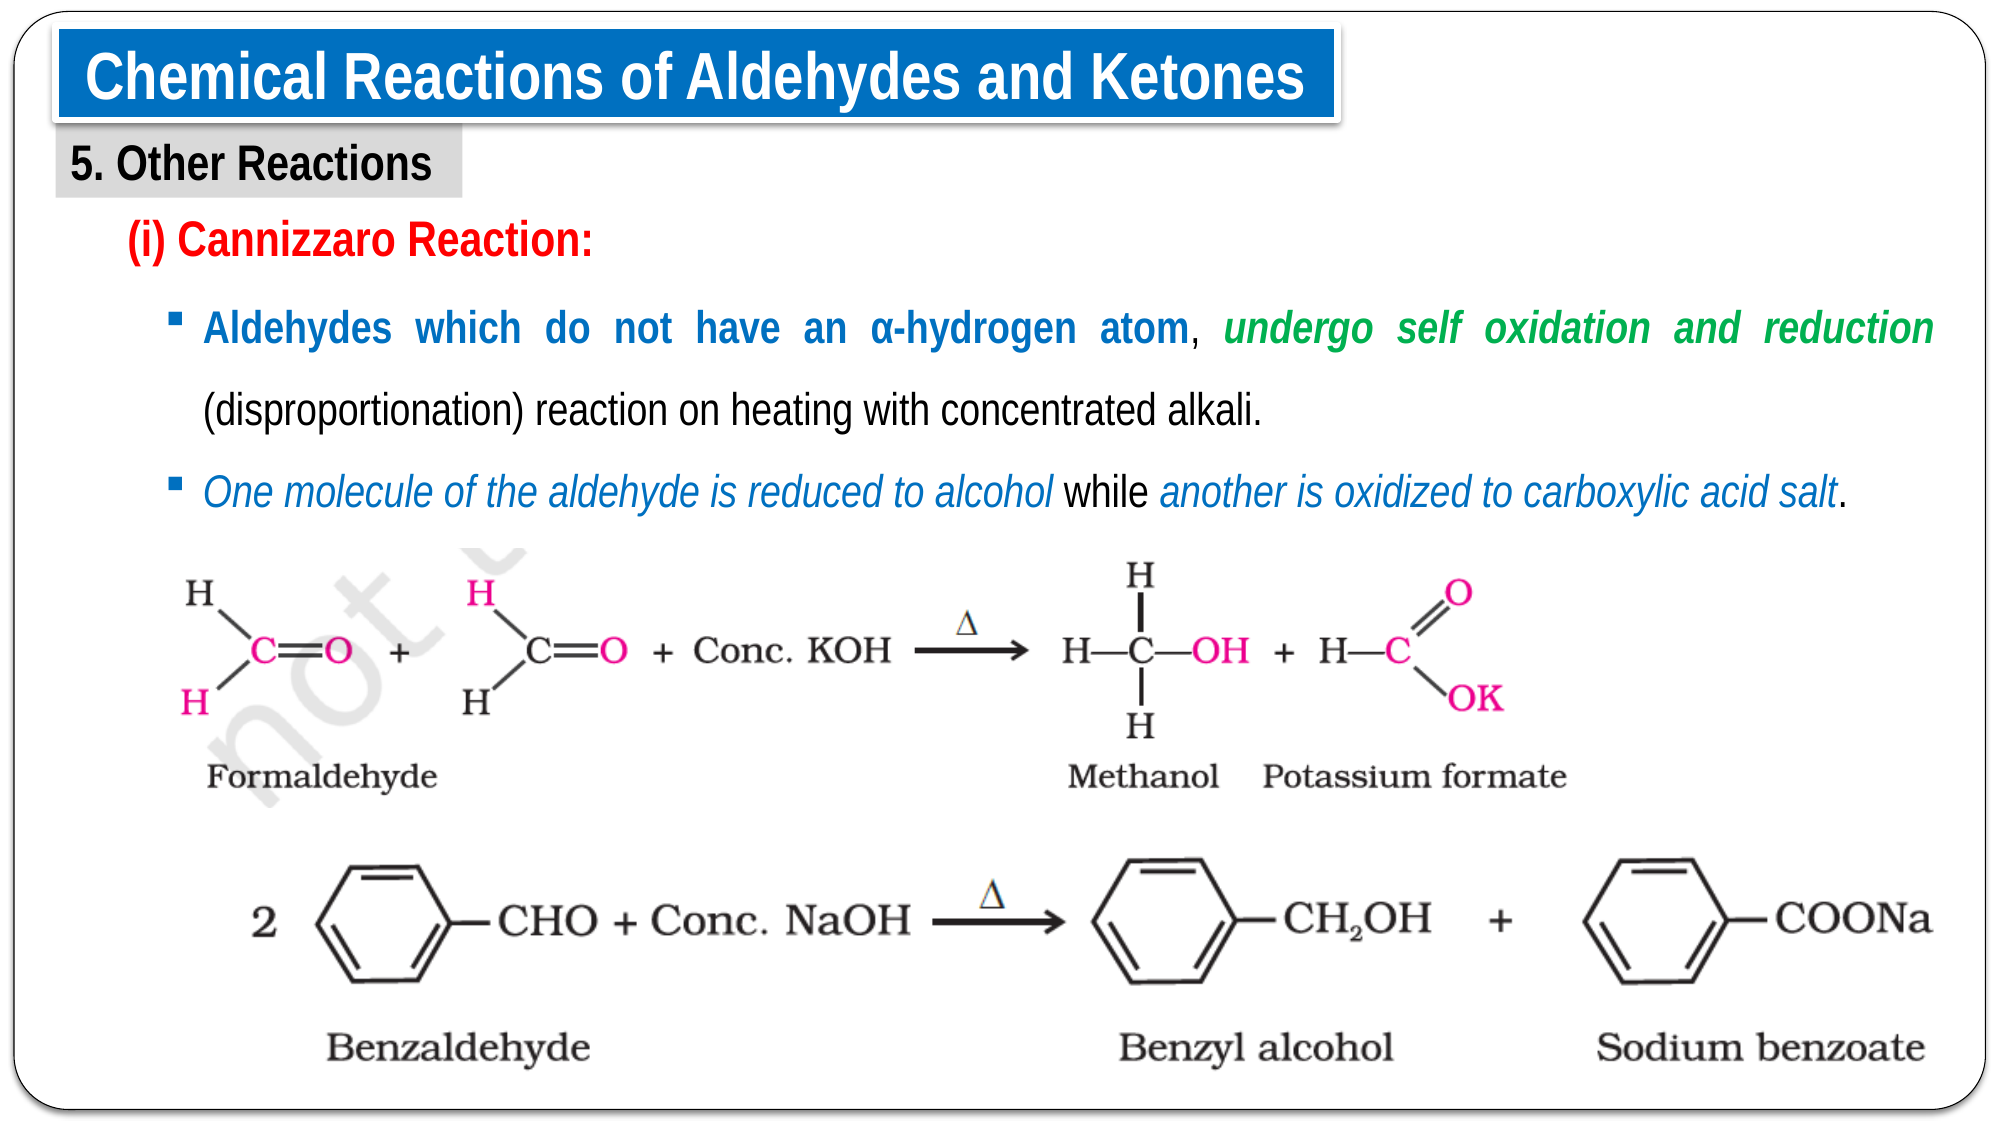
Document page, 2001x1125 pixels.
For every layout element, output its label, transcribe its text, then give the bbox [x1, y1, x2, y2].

text_box Chemical Reactions of Aldehydes and Ketones [52, 22, 1341, 123]
text_box Aldehydes which do not have an α-hydrogen atom, undergo self oxidation and reduction (disproportionation) reaction on heating with concentrated alkali. One molecule of the aldehyde is reduced to alcohol while another is oxidized to carboxylic acid salt. [149, 262, 1950, 525]
picture [174, 548, 1613, 808]
text_box 5. Other Reactions [55, 131, 463, 198]
picture [237, 838, 1937, 1076]
text_box (i) Cannizzaro Reaction: [112, 199, 1925, 274]
